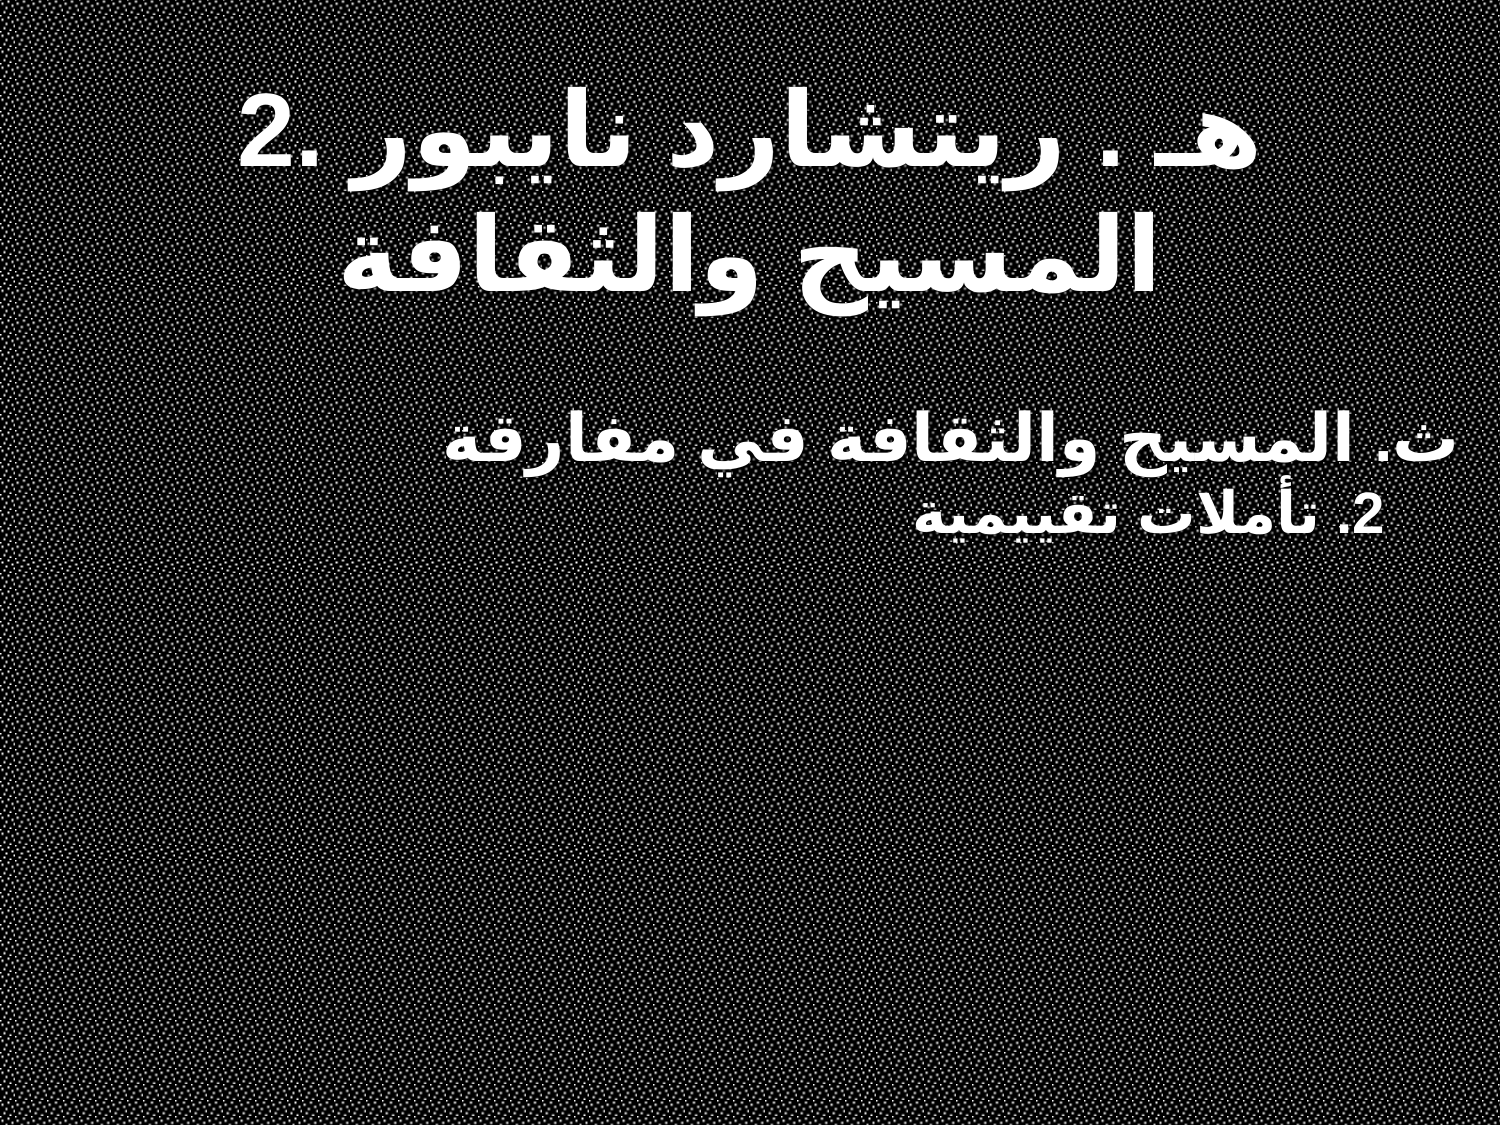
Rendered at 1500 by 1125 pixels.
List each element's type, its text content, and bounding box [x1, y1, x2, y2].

picture [0, 370, 1500, 1125]
text_box 2. هـ . ريتشارد نايبور المسيح والثقافة [0, 62, 1500, 313]
text_box [0, 321, 1500, 370]
text_box ث. المسيح والثقافة في مفارقة 2. تأملات تقييمية [37, 387, 1475, 553]
picture [0, 0, 1500, 62]
